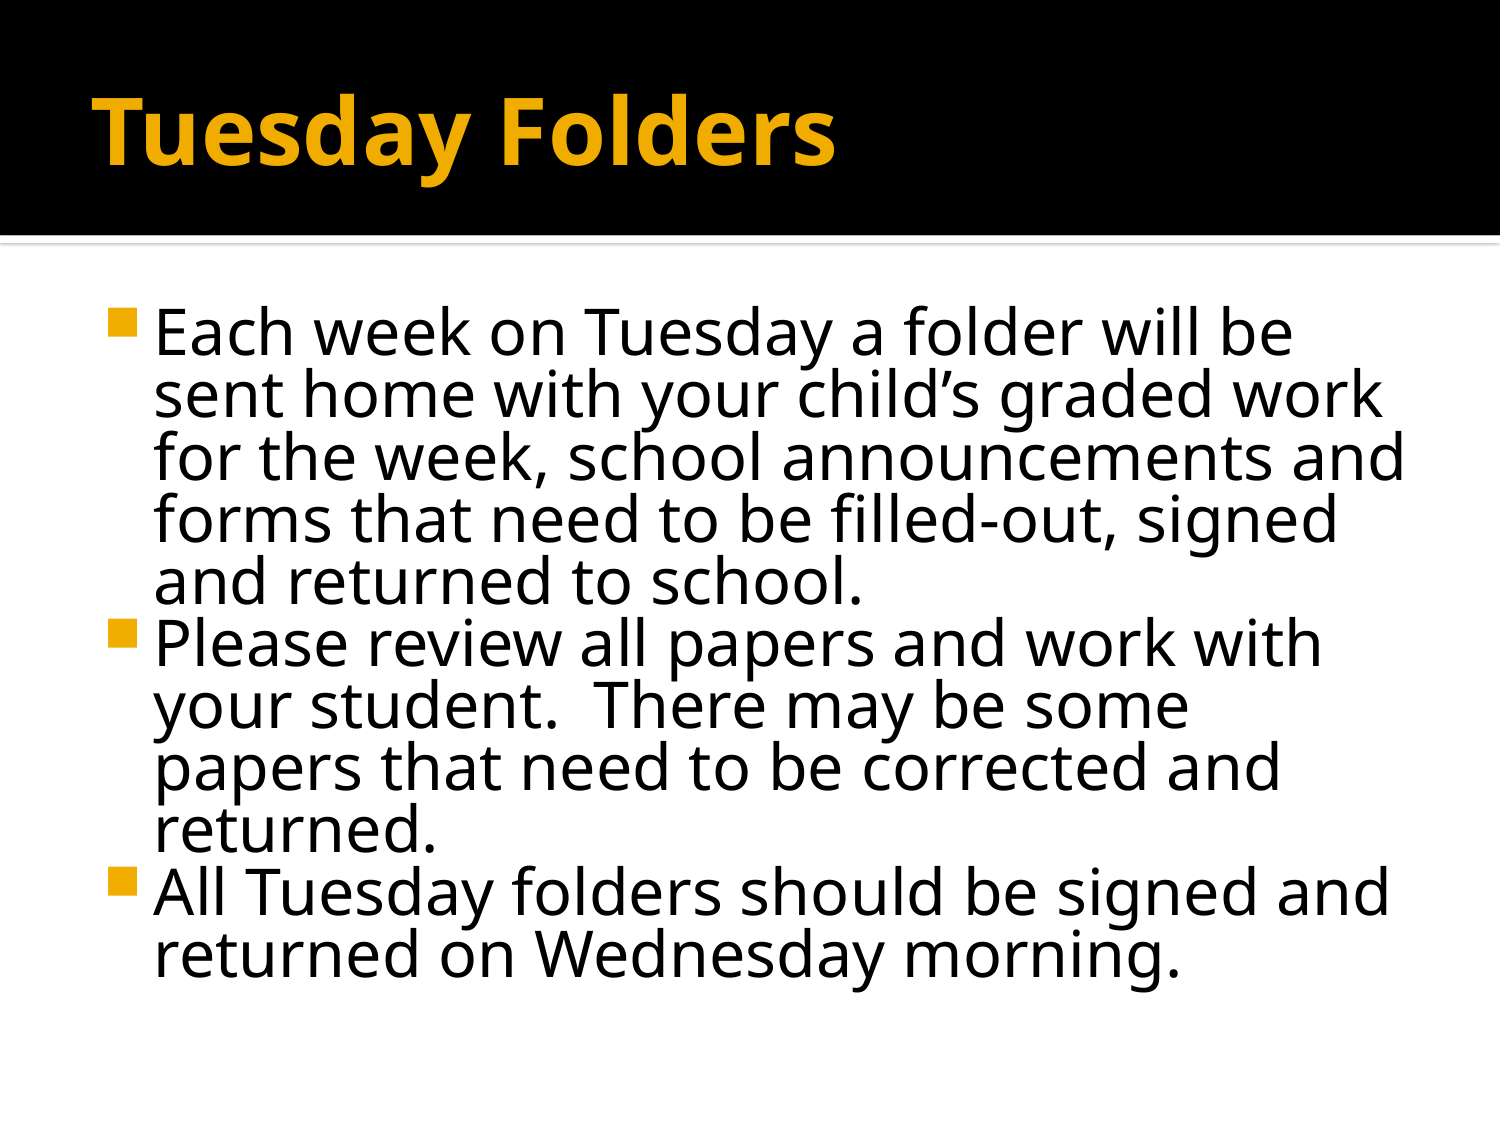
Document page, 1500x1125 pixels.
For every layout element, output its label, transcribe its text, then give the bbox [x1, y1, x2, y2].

list Each week on Tuesday a folder will be sent home with your child’s graded work for the week, school announcements and forms that need to be filled-out, signed and returned to school. Please review all papers and work with your student. There may be some papers that need to be corrected and returned. All Tuesday folders should be signed and returned on Wednesday morning. [75, 291, 1425, 1050]
title Tuesday Folders [75, 25, 1425, 231]
